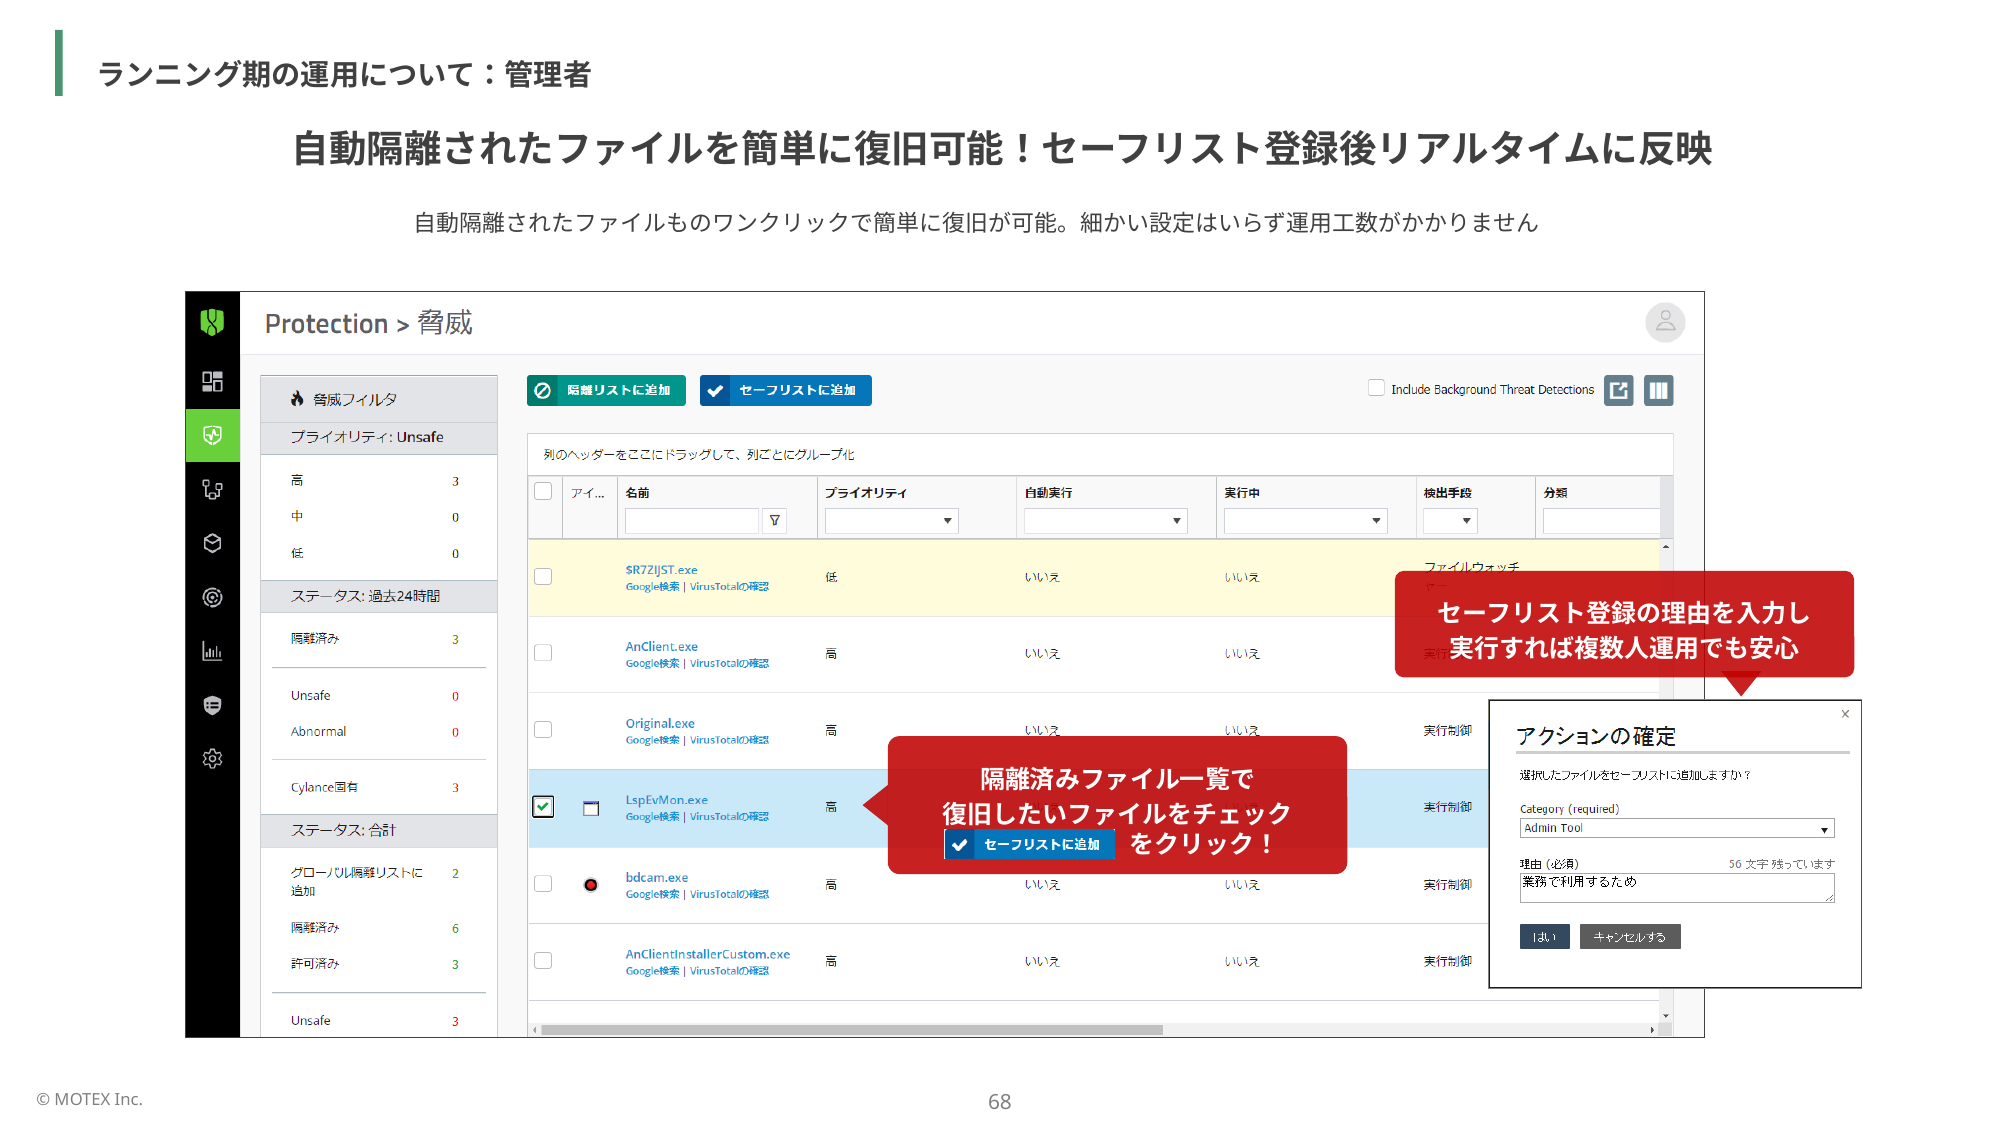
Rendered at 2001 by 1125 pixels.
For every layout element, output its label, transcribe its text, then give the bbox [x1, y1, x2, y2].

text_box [1394, 571, 1855, 697]
picture [185, 291, 1862, 1038]
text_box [862, 735, 1348, 875]
list 自動隔離されたファイルものワンクリックで簡単に復旧が可能。細かい設定はいらず運用工数がかかりません [67, 204, 1885, 256]
list ランニング期の運用について：管理者 [67, 34, 1885, 96]
list 自動隔離されたファイルを簡単に復旧可能！セーフリスト登録後リアルタイムに反映 [58, 122, 1947, 197]
